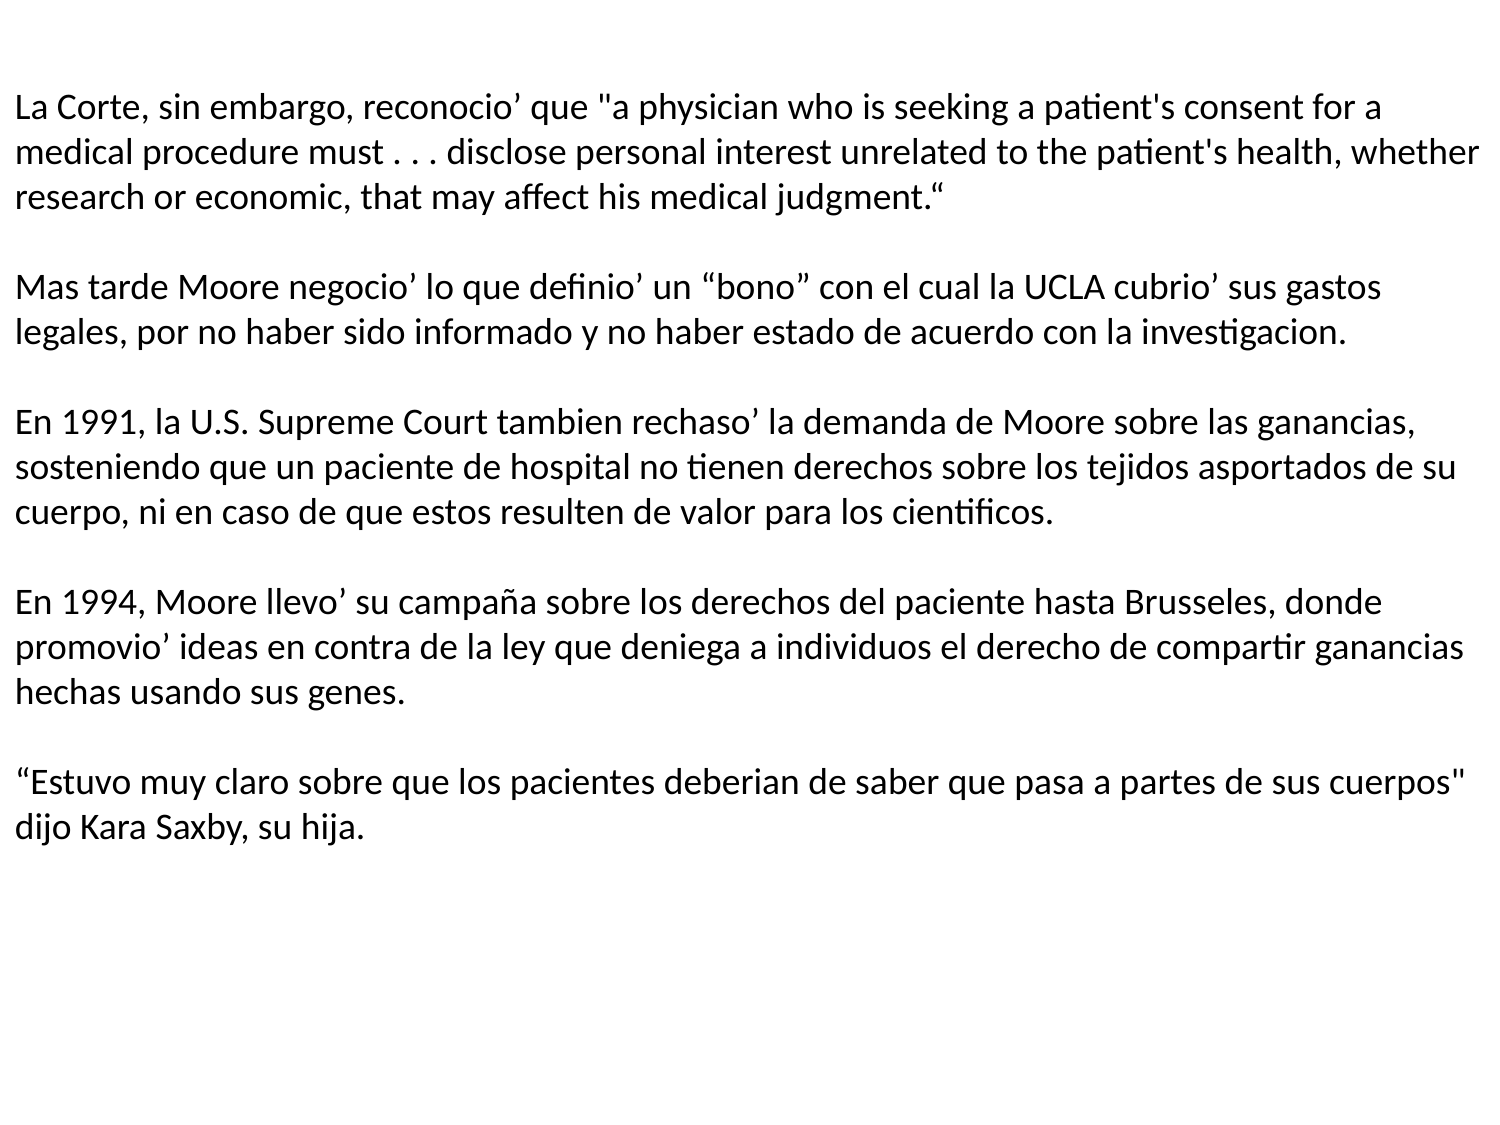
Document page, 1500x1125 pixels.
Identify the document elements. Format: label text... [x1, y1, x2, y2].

text_box La Corte, sin embargo, reconocio’ que "a physician who is seeking a patient's consent for a medical procedure must . . . disclose personal interest unrelated to the patient's health, whether research or economic, that may affect his medical judgment.“ Mas tarde Moore negocio’ lo que definio’ un “bono” con el cual la UCLA cubrio’ sus gastos legales, por no haber sido informado y no haber estado de acuerdo con la investigacion. En 1991, la U.S. Supreme Court tambien rechaso’ la demanda de Moore sobre las ganancias, sosteniendo que un paciente de hospital no tienen derechos sobre los tejidos asportados de su cuerpo, ni en caso de que estos resulten de valor para los cientificos. En 1994, Moore llevo’ su campaña sobre los derechos del paciente hasta Brusseles, donde promovio’ ideas en contra de la ley que deniega a individuos el derecho de compartir ganancias hechas usando sus genes. “Estuvo muy claro sobre que los pacientes deberian de saber que pasa a partes de sus cuerpos" dijo Kara Saxby, su hija. [0, 74, 1500, 855]
